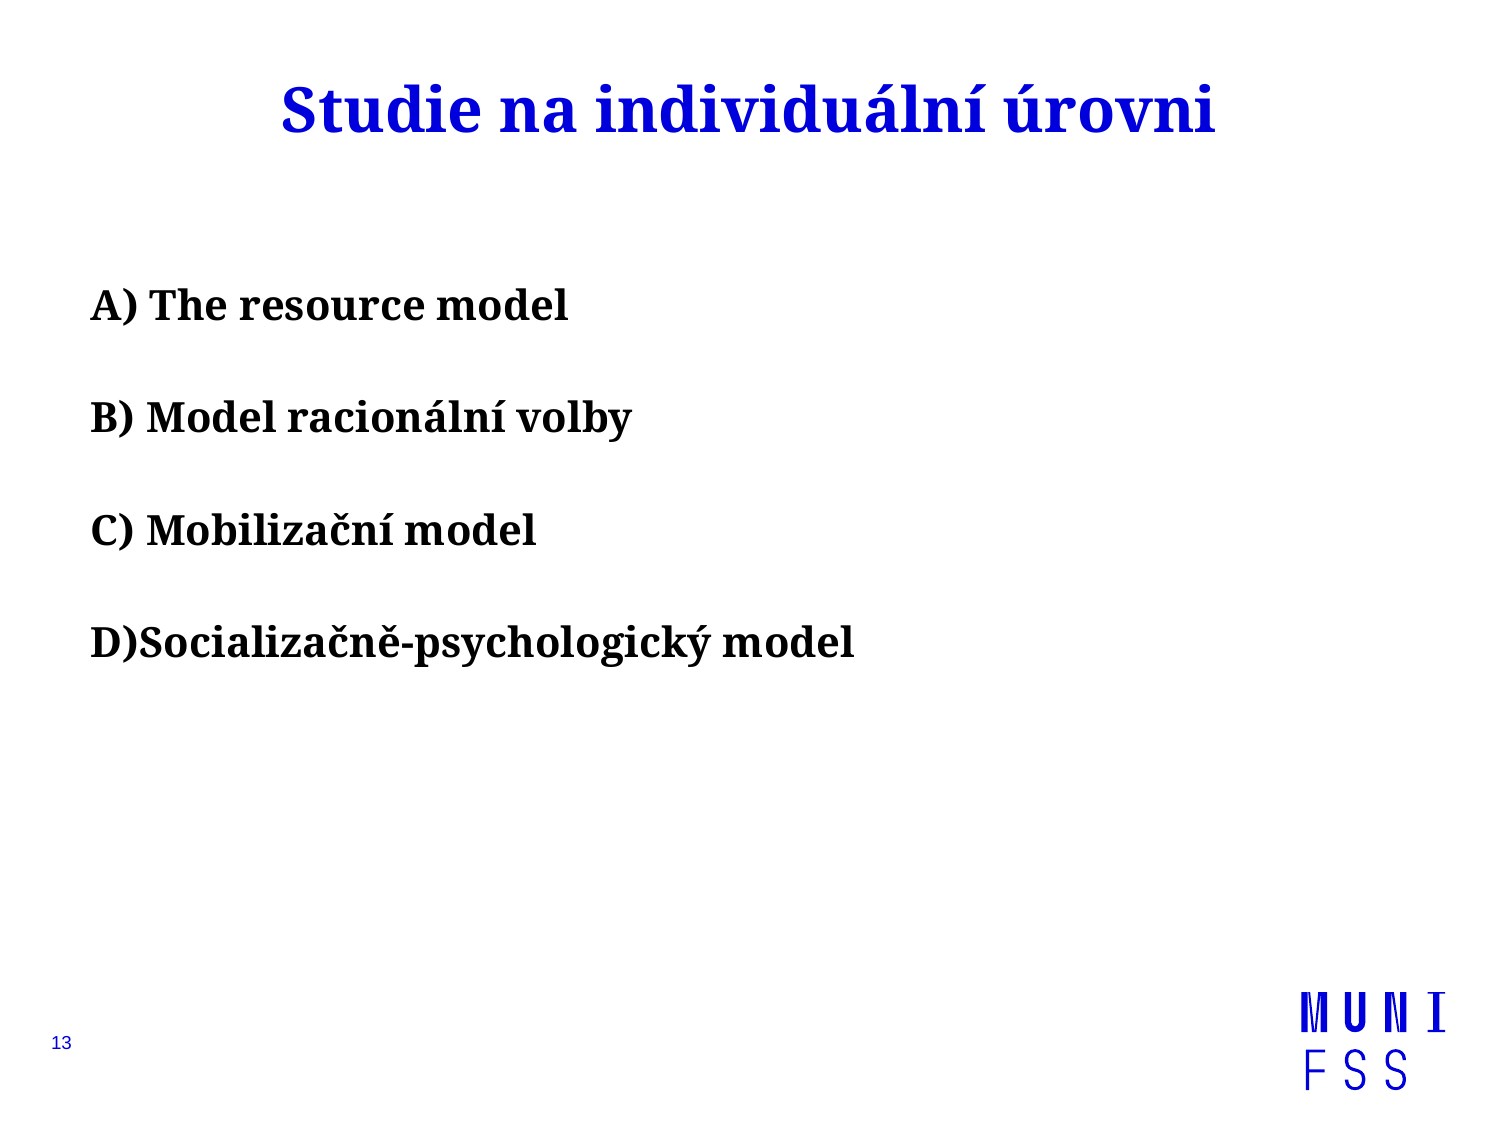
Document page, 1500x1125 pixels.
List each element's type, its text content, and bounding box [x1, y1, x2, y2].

title Studie na individuální úrovni [88, 82, 1412, 157]
list A) The resource model B) Model racionální volby C) Mobilizační model D)Socializačně-psychologický model [81, 272, 1405, 1022]
slide_number 13 [50, 1021, 82, 1063]
